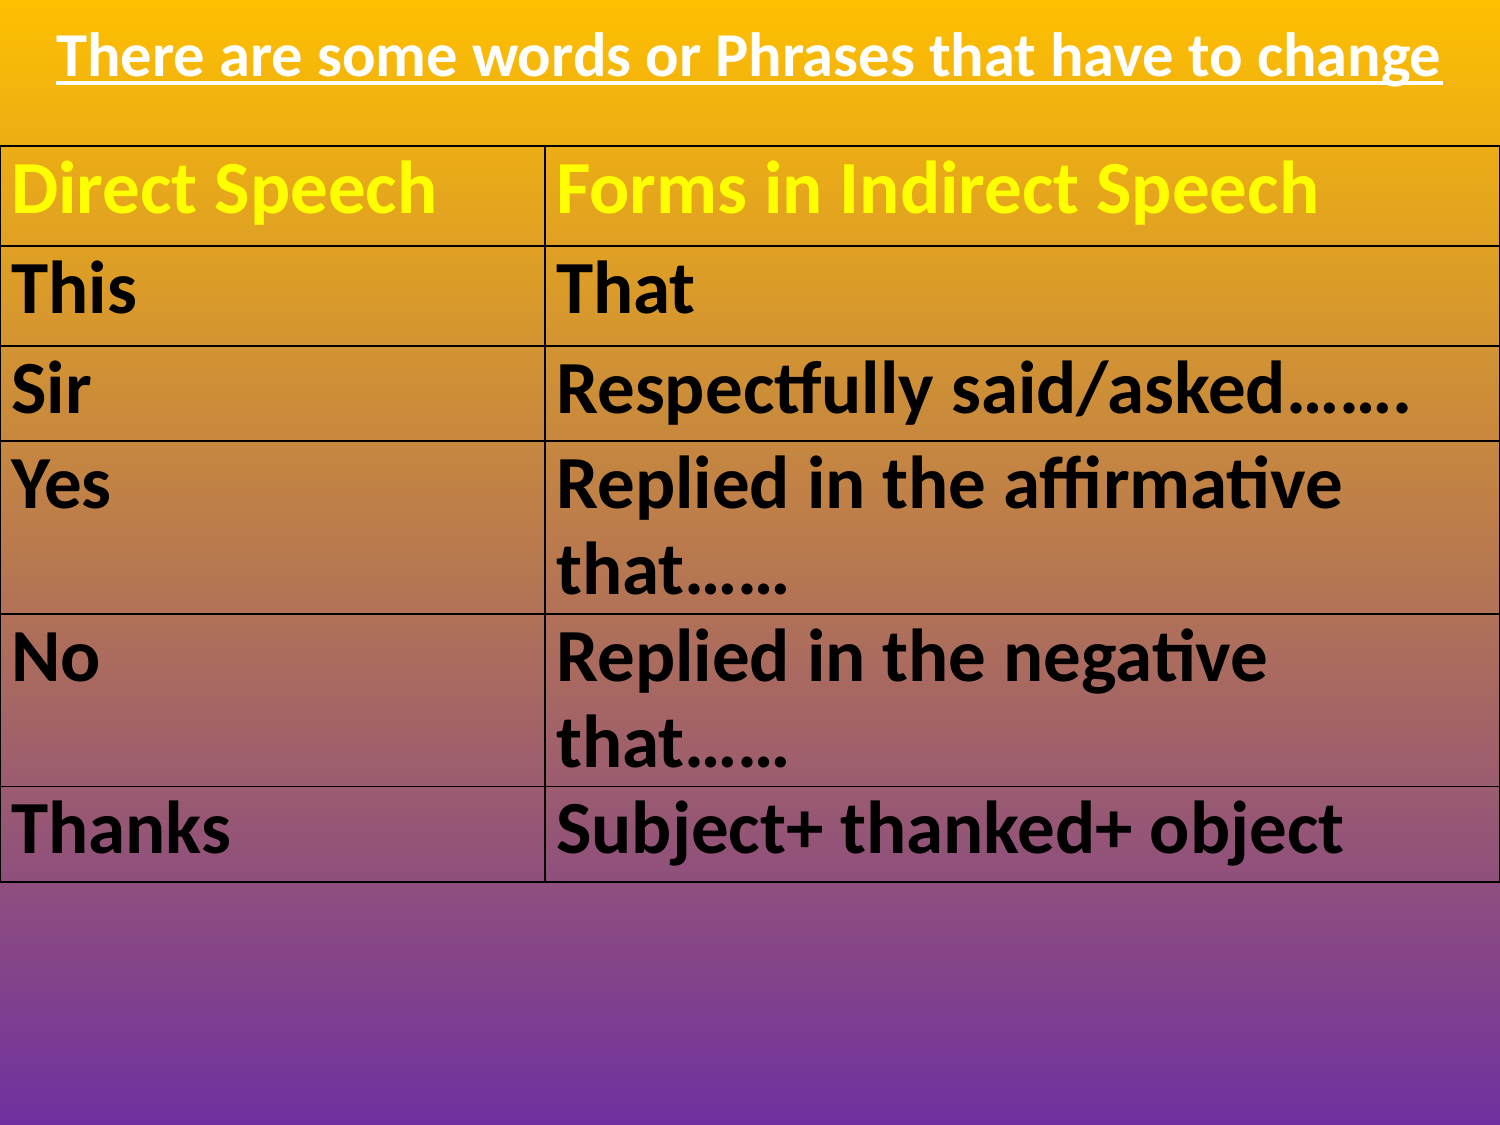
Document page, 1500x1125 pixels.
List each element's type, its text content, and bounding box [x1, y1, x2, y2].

table_cell This [1, 247, 544, 345]
table_header Direct Speech [1, 147, 544, 245]
table_header Forms in Indirect Speech [546, 147, 1499, 245]
table_cell Replied in the negative that…… [546, 615, 1499, 786]
table_cell Yes [1, 442, 544, 613]
table_cell Subject+ thanked+ object [546, 787, 1499, 881]
table_cell Replied in the affirmative that…… [546, 442, 1499, 613]
table_cell Respectfully said/asked……. [546, 347, 1499, 440]
table_cell No [1, 615, 544, 786]
table_cell Thanks [1, 787, 544, 881]
table_cell That [546, 247, 1499, 345]
table_cell Sir [1, 347, 544, 440]
text_box There are some words or Phrases that have to change [0, 6, 1500, 97]
